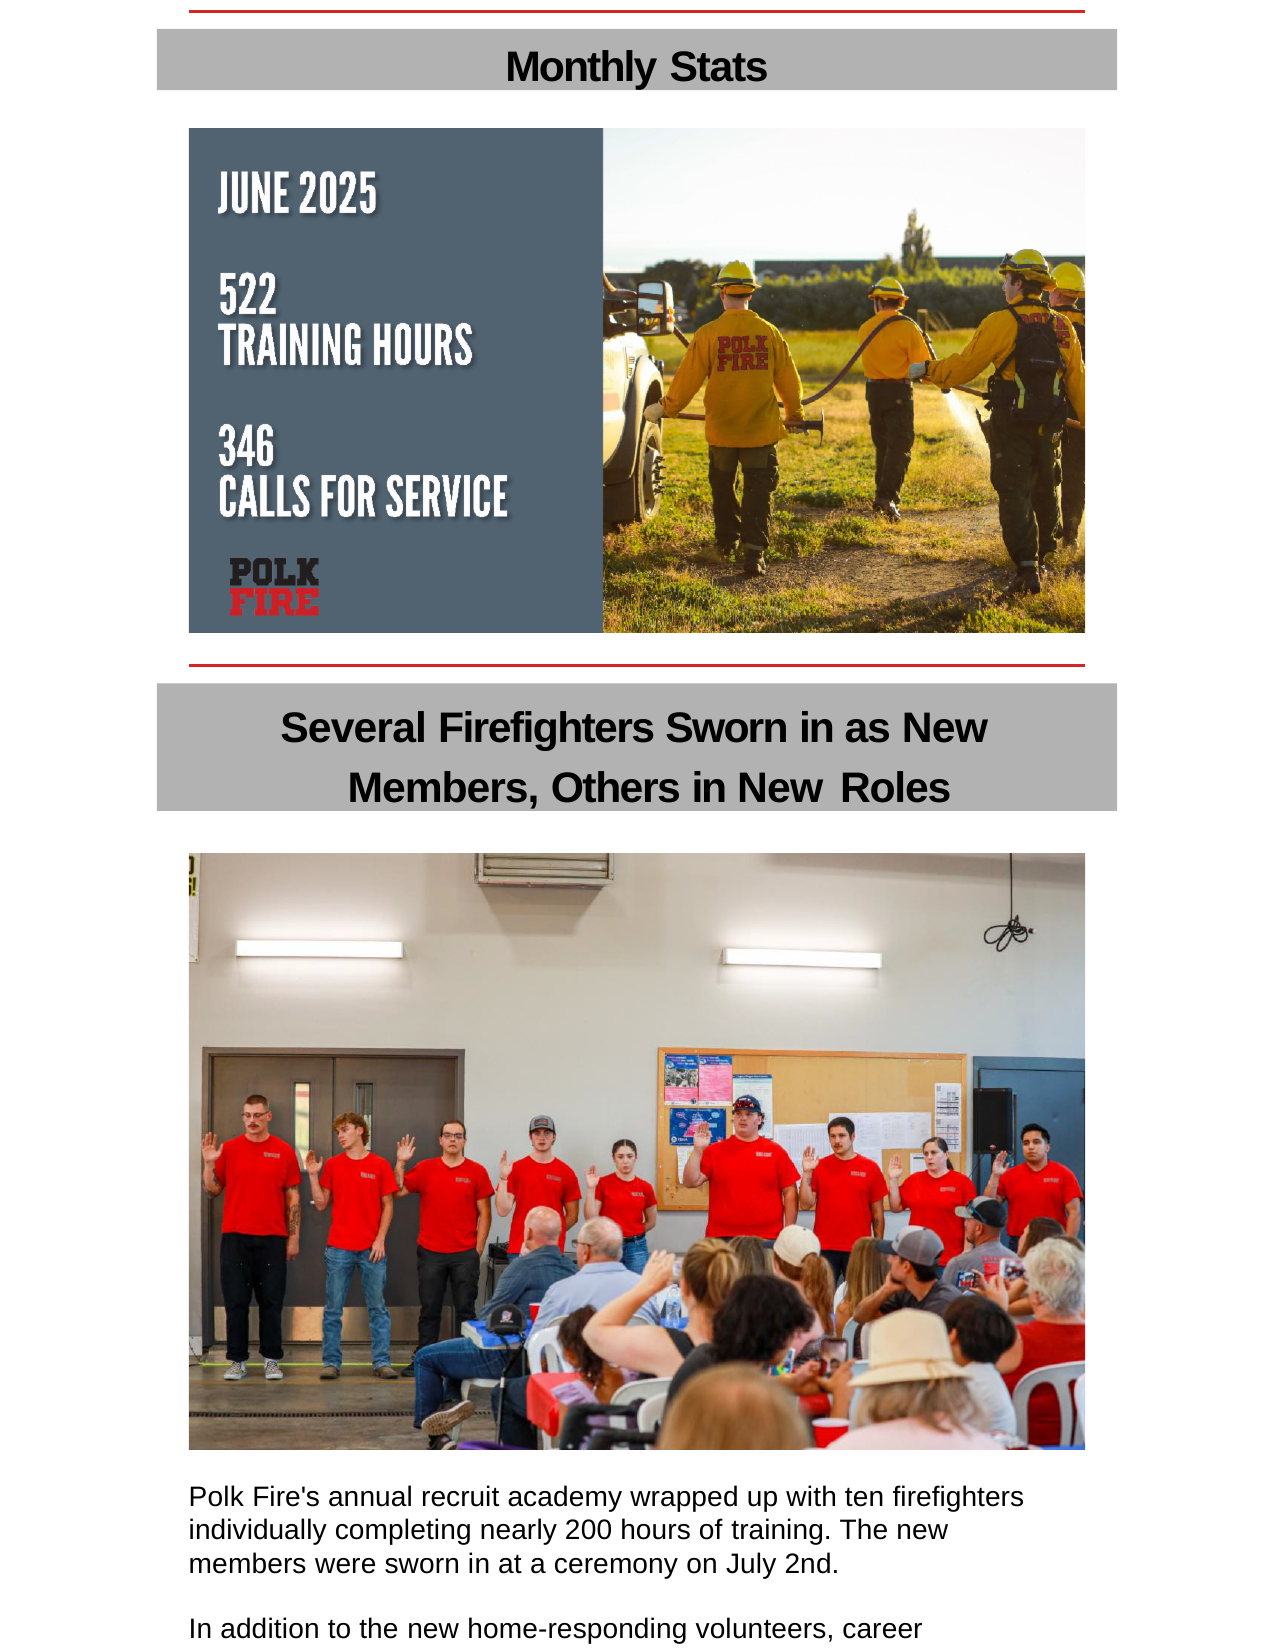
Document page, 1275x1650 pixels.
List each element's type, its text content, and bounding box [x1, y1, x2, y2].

text_box Monthly Stats [156, 28, 1118, 91]
text_box [188, 128, 1086, 633]
text_box [156, 0, 1118, 28]
text_box [156, 837, 1118, 1650]
text_box [188, 853, 1086, 1450]
text_box [156, 112, 1118, 683]
text_box Several Firefighters Sworn in as New Members, Others in New Roles [156, 683, 1118, 811]
text_box Polk Fire's annual recruit academy wrapped up with ten firefighters individually completing nearly 200 hours of training. The new members were sworn in at a ceremony on July 2nd. In addition to the new home-responding volunteers, career members [186, 1475, 1063, 1650]
